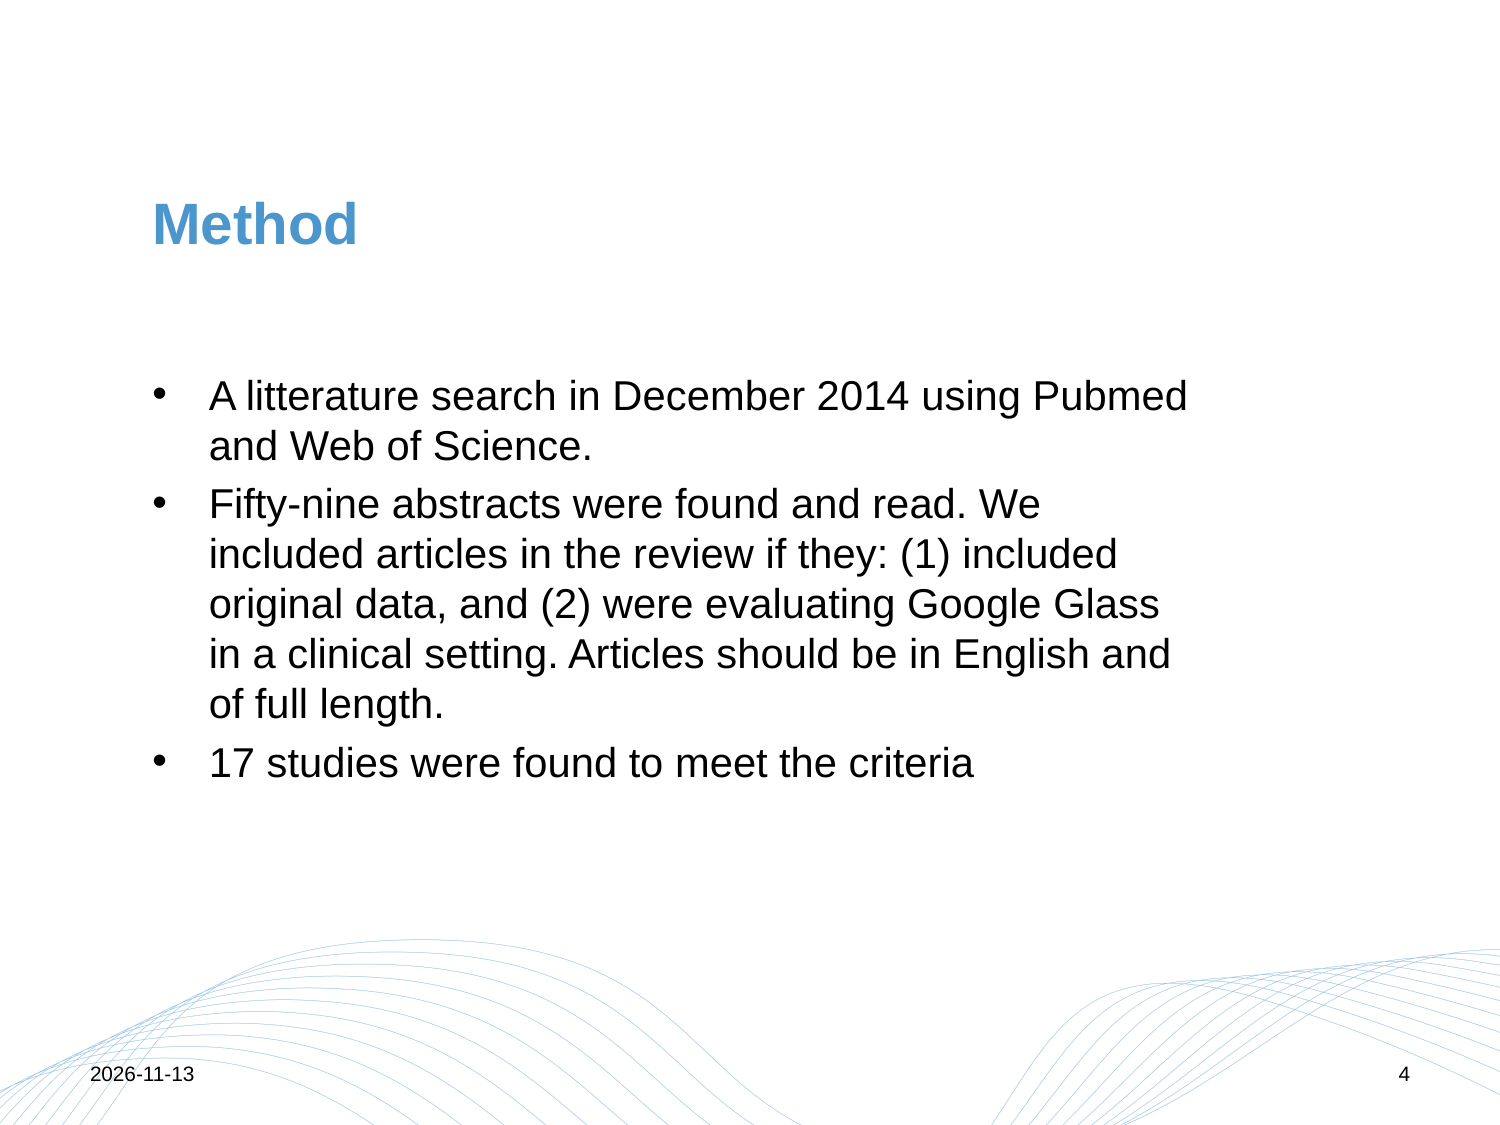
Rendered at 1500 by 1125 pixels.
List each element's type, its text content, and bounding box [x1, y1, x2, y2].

picture [0, 937, 1500, 1125]
list A litterature search in December 2014 using Pubmed and Web of Science. Fifty-nine abstracts were found and read. We included articles in the review if they: (1) included original data, and (2) were evaluating Google Glass in a clinical setting. Articles should be in English and of full length. 17 studies were found to meet the criteria [137, 361, 1214, 954]
title Method [137, 126, 1213, 314]
slide_number 4 [1074, 1042, 1425, 1103]
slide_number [75, 1042, 425, 1103]
